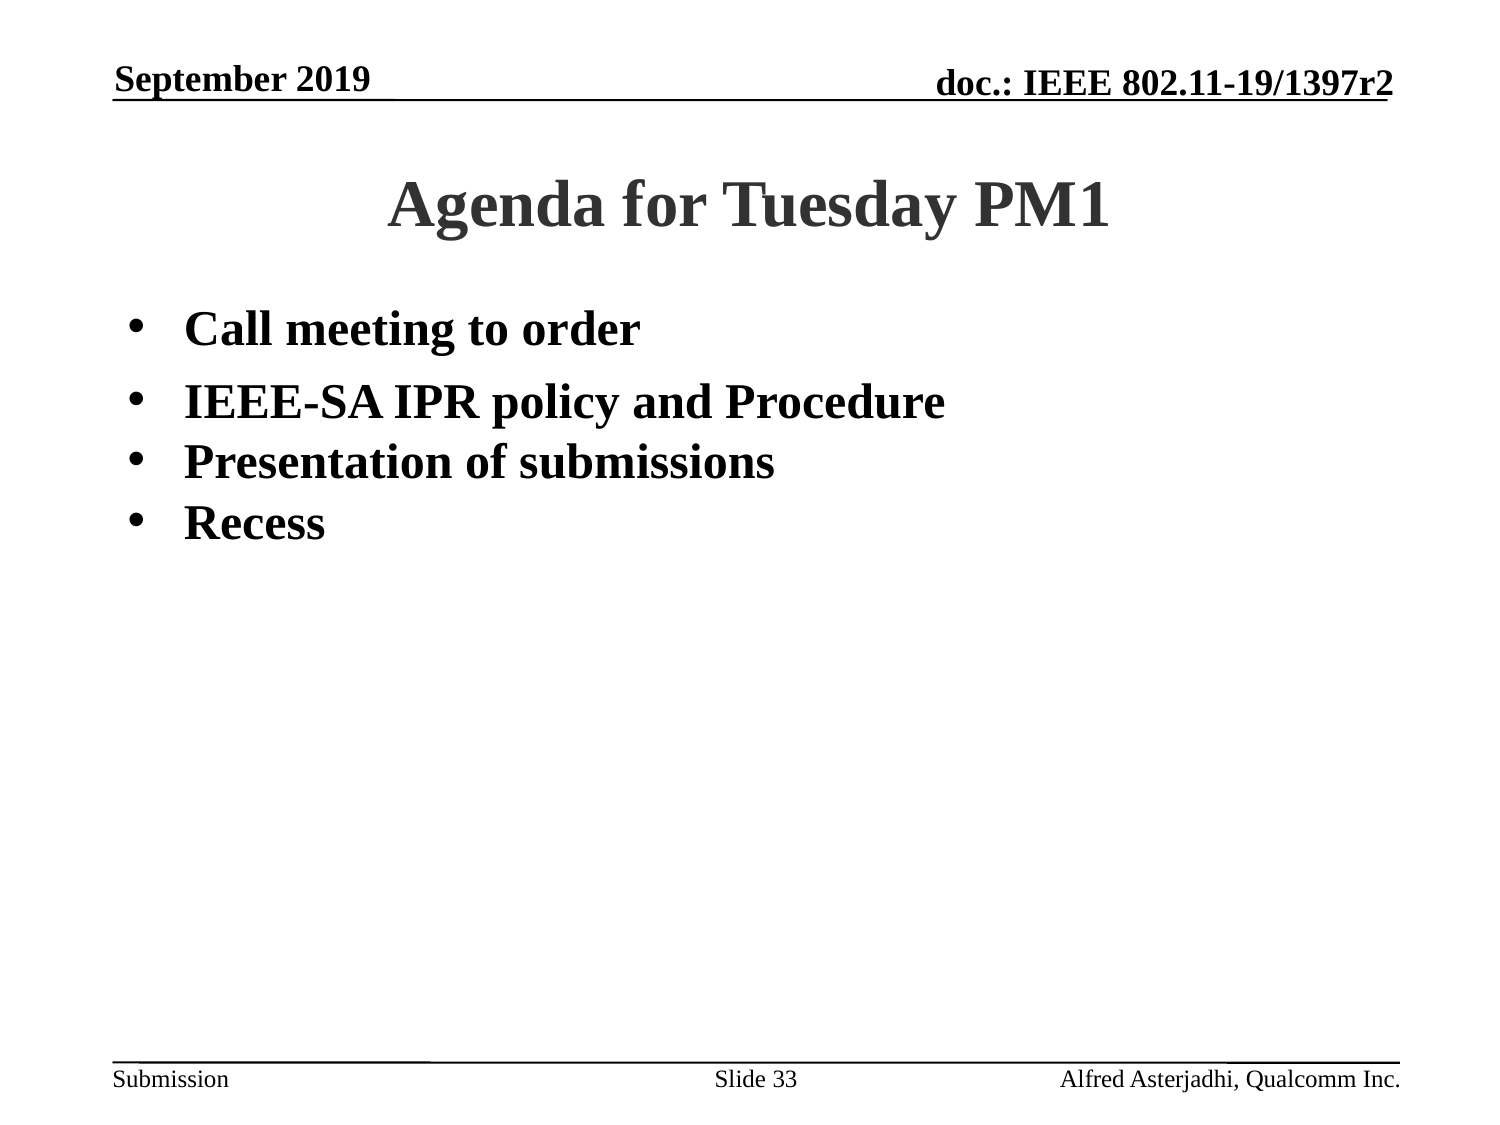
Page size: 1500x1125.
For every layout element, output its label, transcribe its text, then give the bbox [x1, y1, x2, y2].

title Agenda for Tuesday PM1 [62, 112, 1438, 288]
slide_number Slide 33 [712, 1061, 800, 1123]
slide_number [114, 54, 423, 100]
footer Alfred Asterjadhi, Qualcomm Inc. [878, 1061, 1402, 1093]
list Call meeting to order IEEE-SA IPR policy and Procedure Presentation of submissions Recess [112, 299, 1388, 975]
